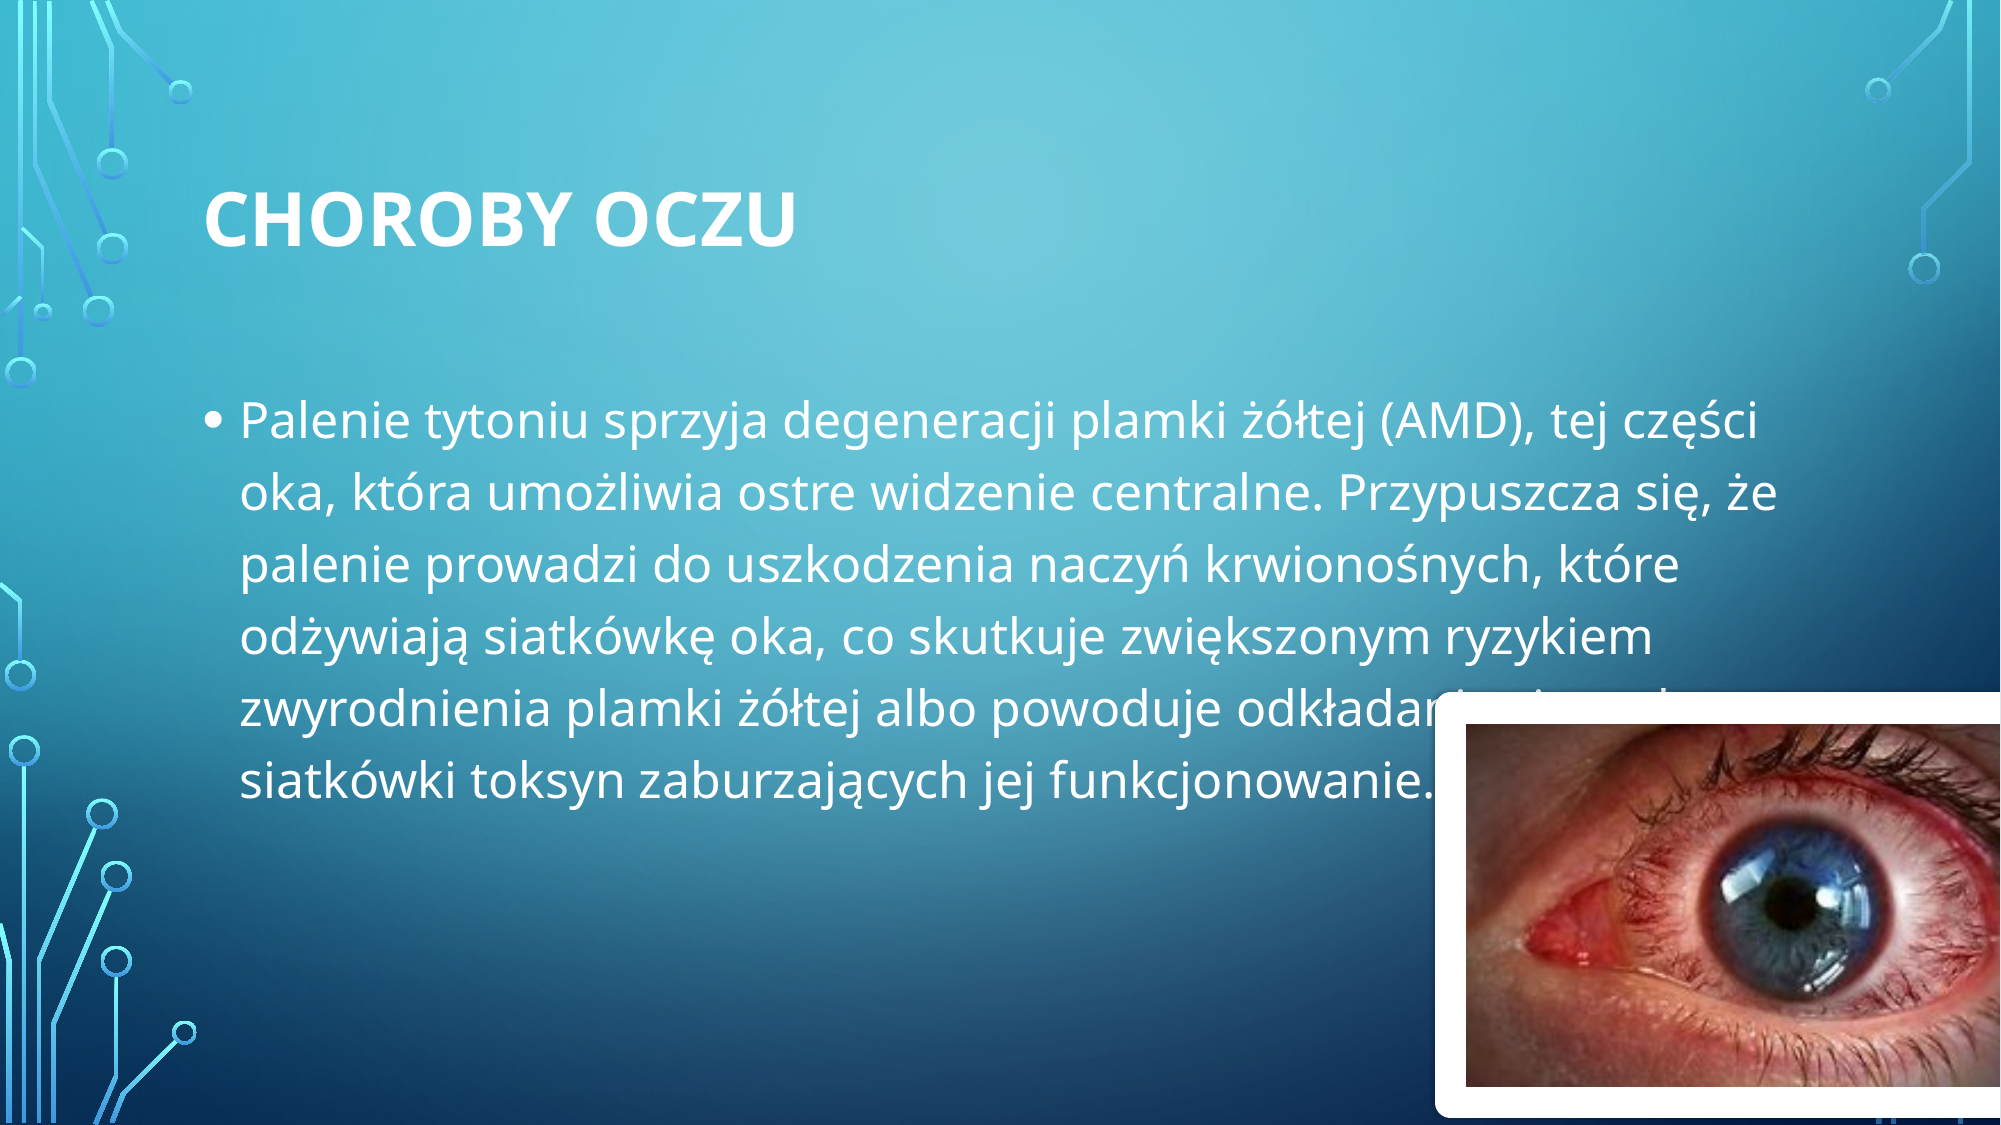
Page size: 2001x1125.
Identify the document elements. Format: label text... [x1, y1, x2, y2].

list Palenie tytoniu sprzyja degeneracji plamki żółtej (AMD), tej części oka, która umożliwia ostre widzenie centralne. Przypuszcza się, że palenie prowadzi do uszkodzenia naczyń krwionośnych, które odżywiają siatkówkę oka, co skutkuje zwiększonym ryzykiem zwyrodnienia plamki żółtej albo powoduje odkładanie się w tkance siatkówki toksyn zaburzających jej funkcjonowanie. [187, 369, 1813, 950]
title Choroby oczu [187, 101, 1813, 344]
picture [1466, 723, 2000, 1088]
